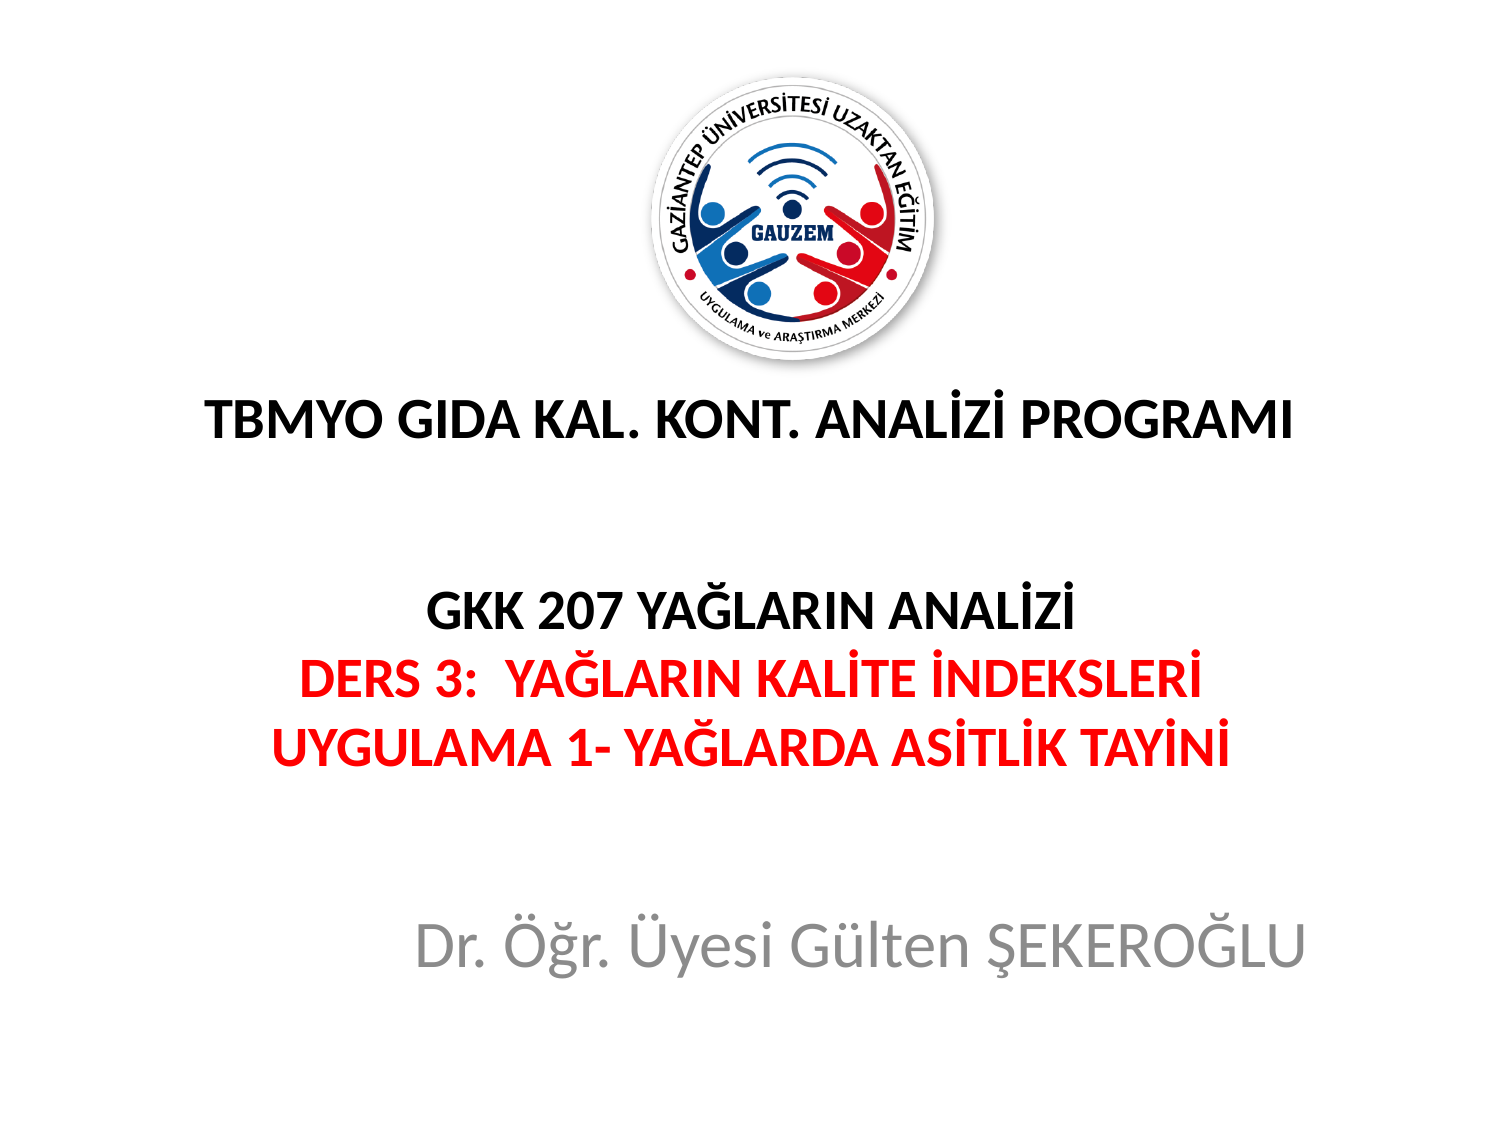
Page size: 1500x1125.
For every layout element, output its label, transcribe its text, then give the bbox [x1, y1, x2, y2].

text_box TBMYO GIDA KAL. KONT. ANALİZİ PROGRAMI [112, 349, 1388, 481]
subtitle Dr. Öğr. Üyesi Gülten ŞEKEROĞLU [336, 893, 1387, 1035]
title GKK 207 YAĞLARIN ANALİZİ DERS 3: YAĞLARIN KALİTE İNDEKSLERİ UYGULAMA 1- YAĞLARDA ASİTLİK TAYİNİ [114, 562, 1390, 788]
picture [635, 61, 955, 381]
